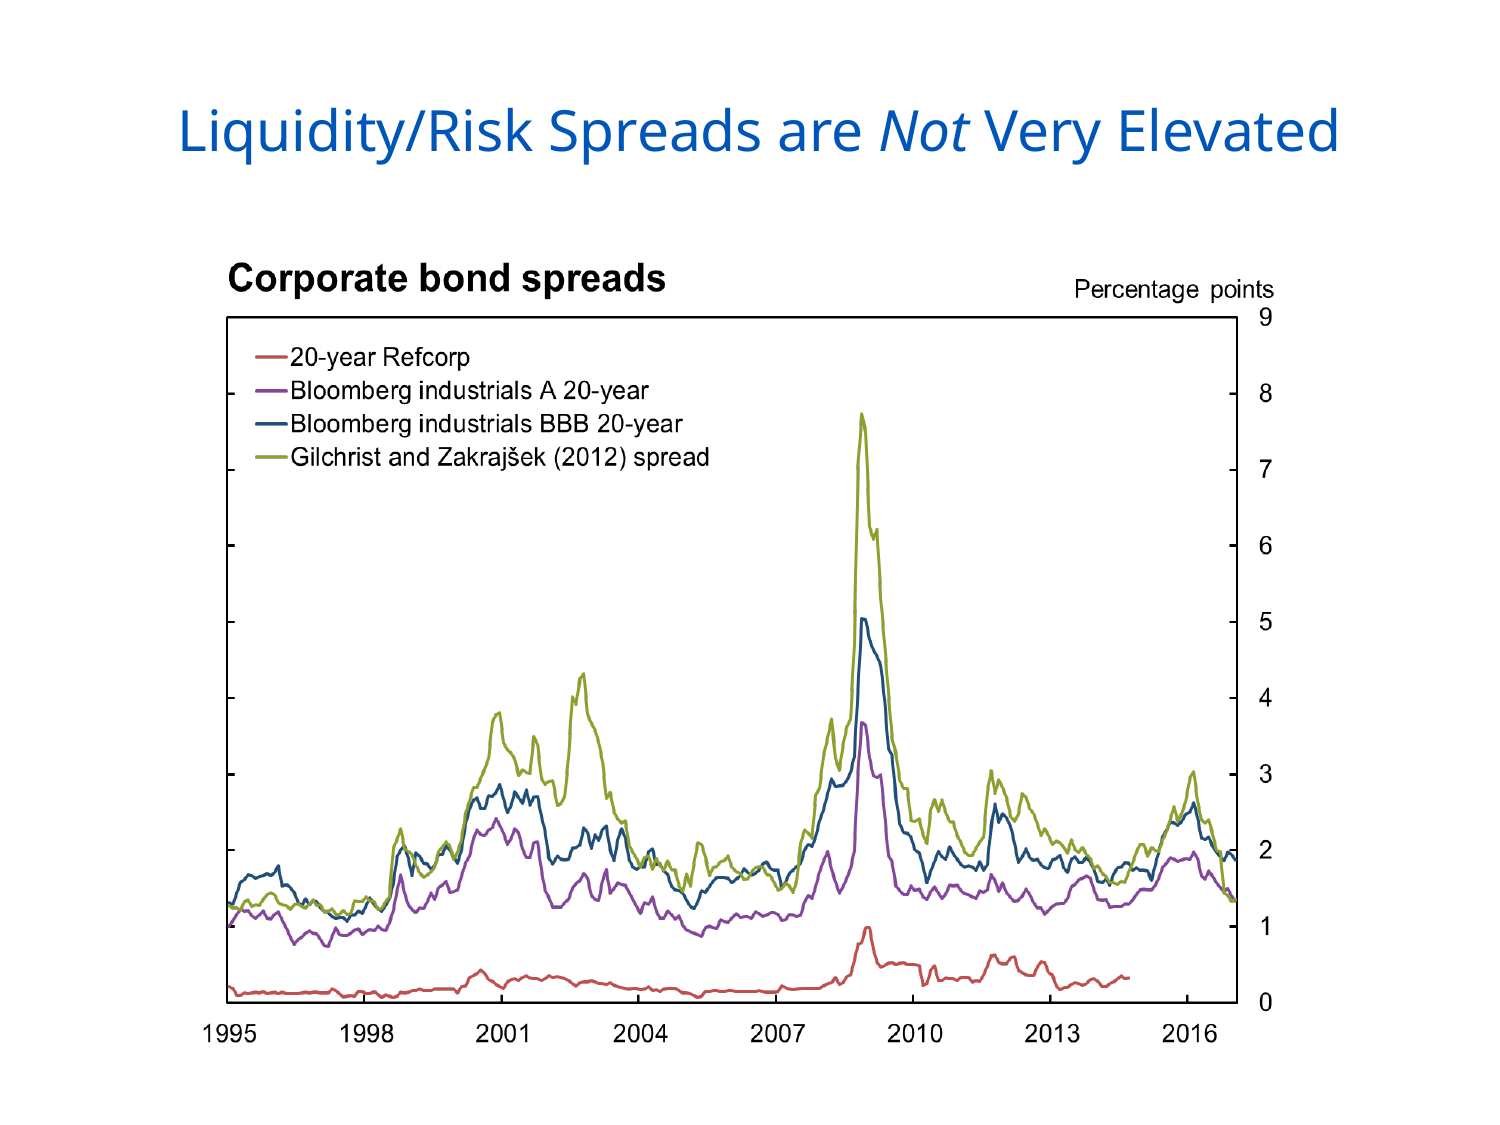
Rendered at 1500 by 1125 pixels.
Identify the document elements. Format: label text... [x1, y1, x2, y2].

title Liquidity/Risk Spreads are Not Very Elevated [75, 45, 1425, 200]
picture [199, 237, 1276, 1051]
